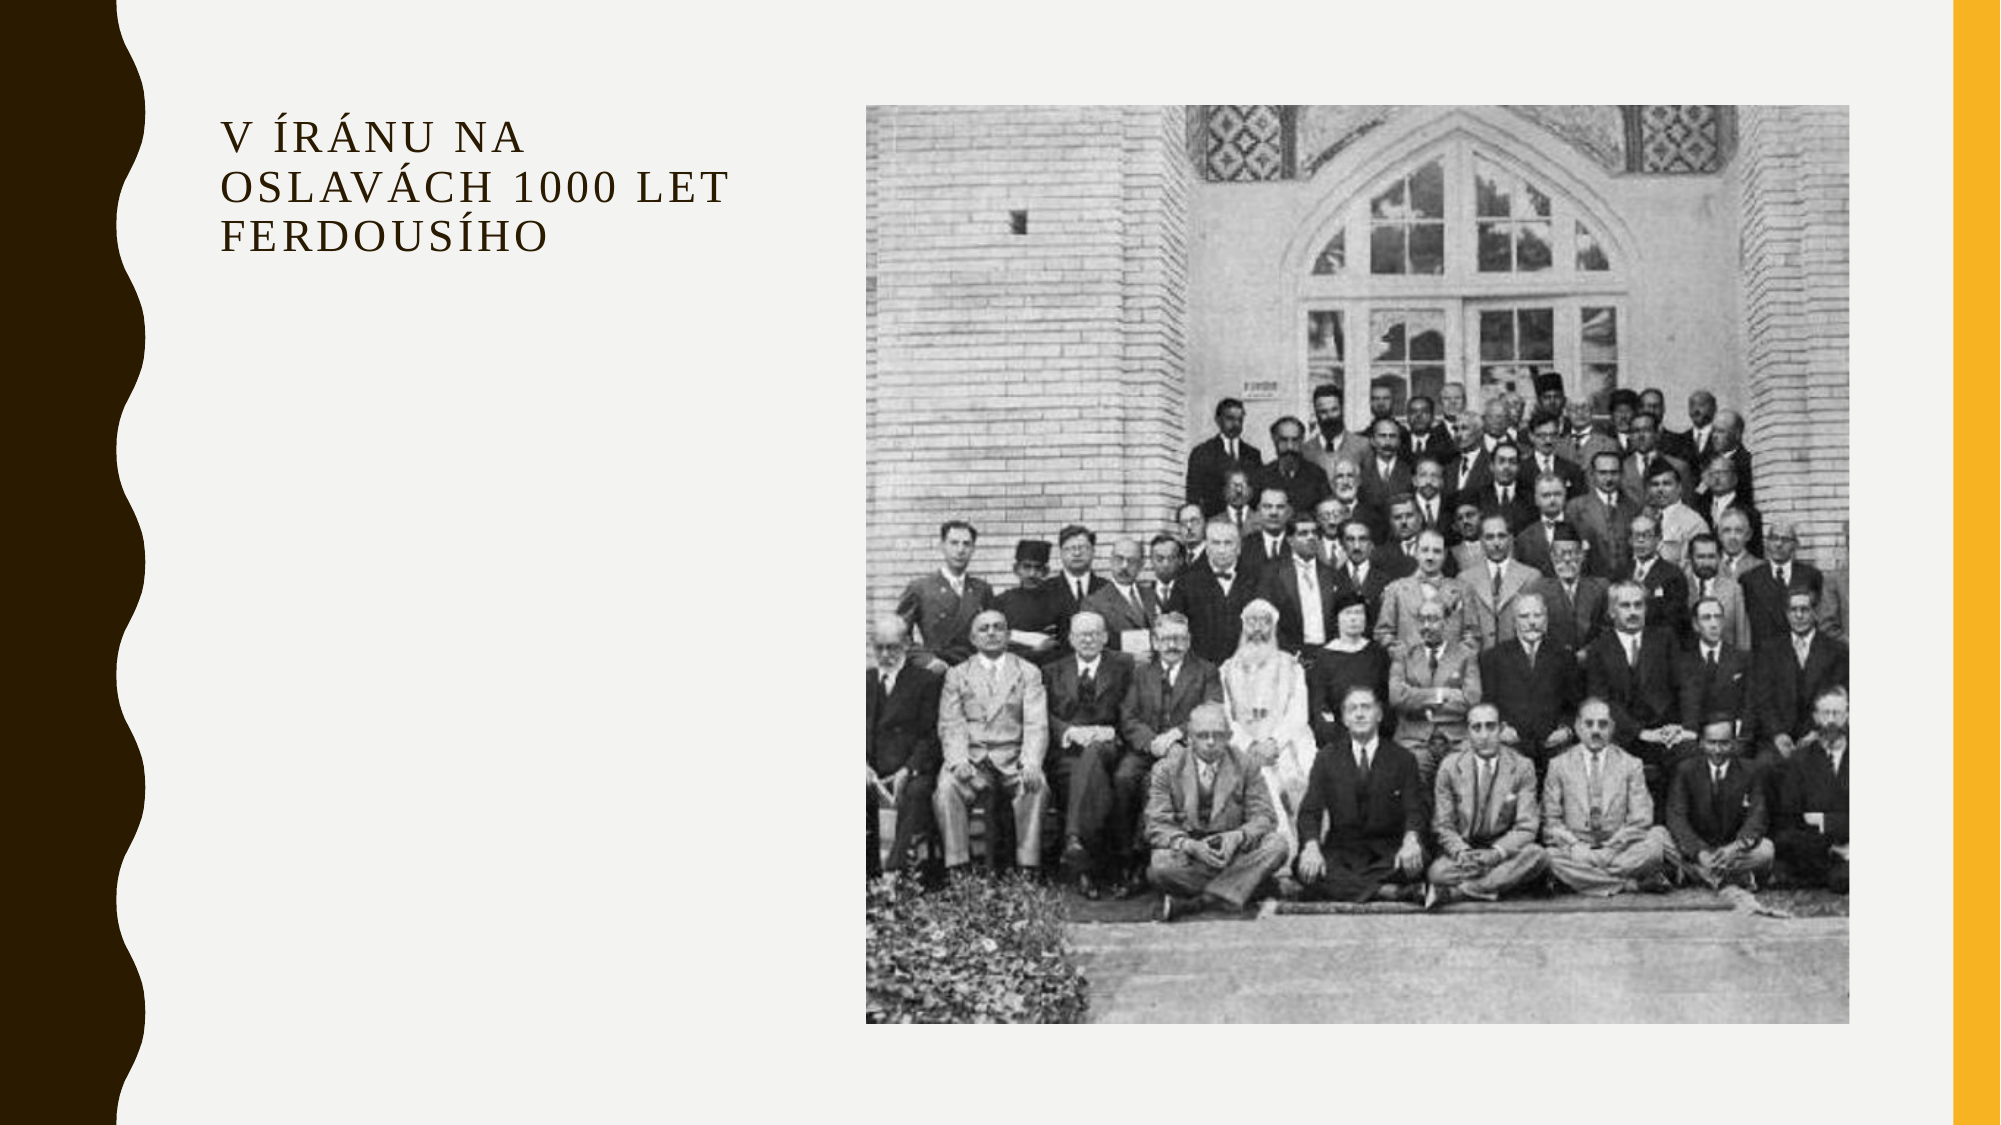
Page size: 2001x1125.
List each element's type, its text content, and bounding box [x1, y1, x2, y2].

picture [865, 105, 1850, 1024]
title V Íránu na oslavách 1000 let Ferdousího [205, 105, 761, 375]
